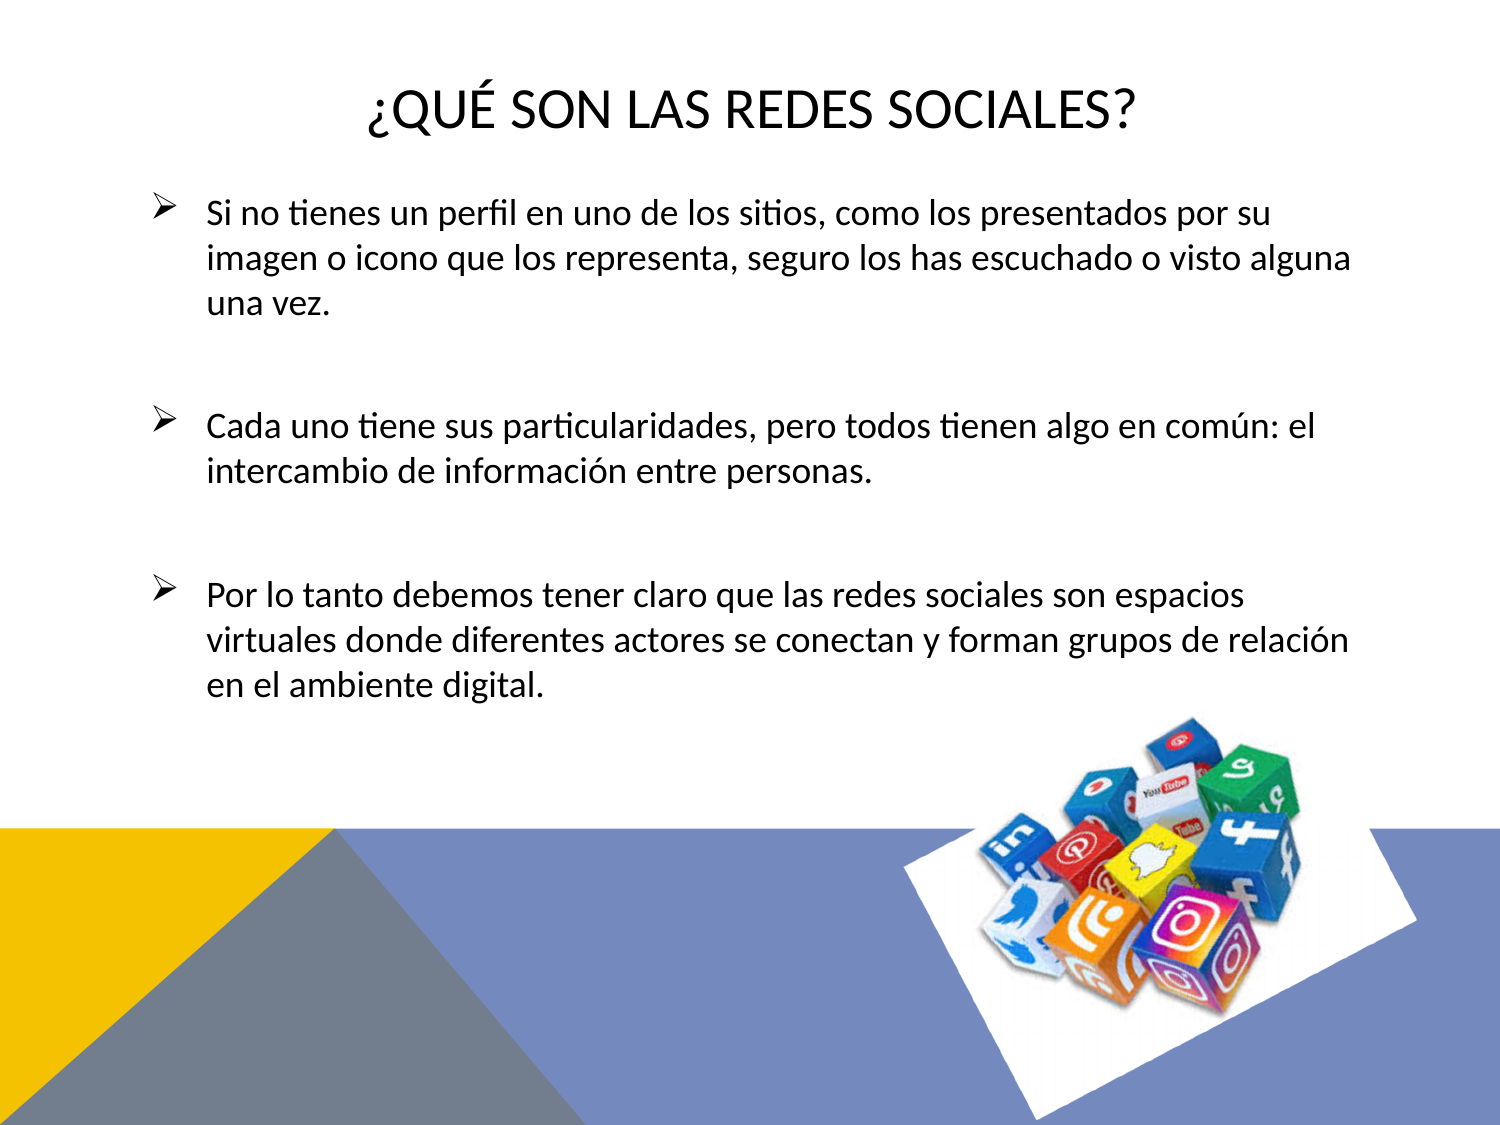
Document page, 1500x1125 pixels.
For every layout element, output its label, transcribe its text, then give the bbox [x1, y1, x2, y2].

picture [905, 668, 1416, 1119]
list Si no tienes un perfil en uno de los sitios, como los presentados por su imagen o icono que los representa, seguro los has escuchado o visto alguna una vez. Cada uno tiene sus particularidades, pero todos tienen algo en común: el intercambio de información entre personas. Por lo tanto debemos tener claro que las redes sociales son espacios virtuales donde diferentes actores se conectan y forman grupos de relación en el ambiente digital. [135, 180, 1369, 768]
title ¿Qué son las redes sociales? [135, 60, 1369, 150]
